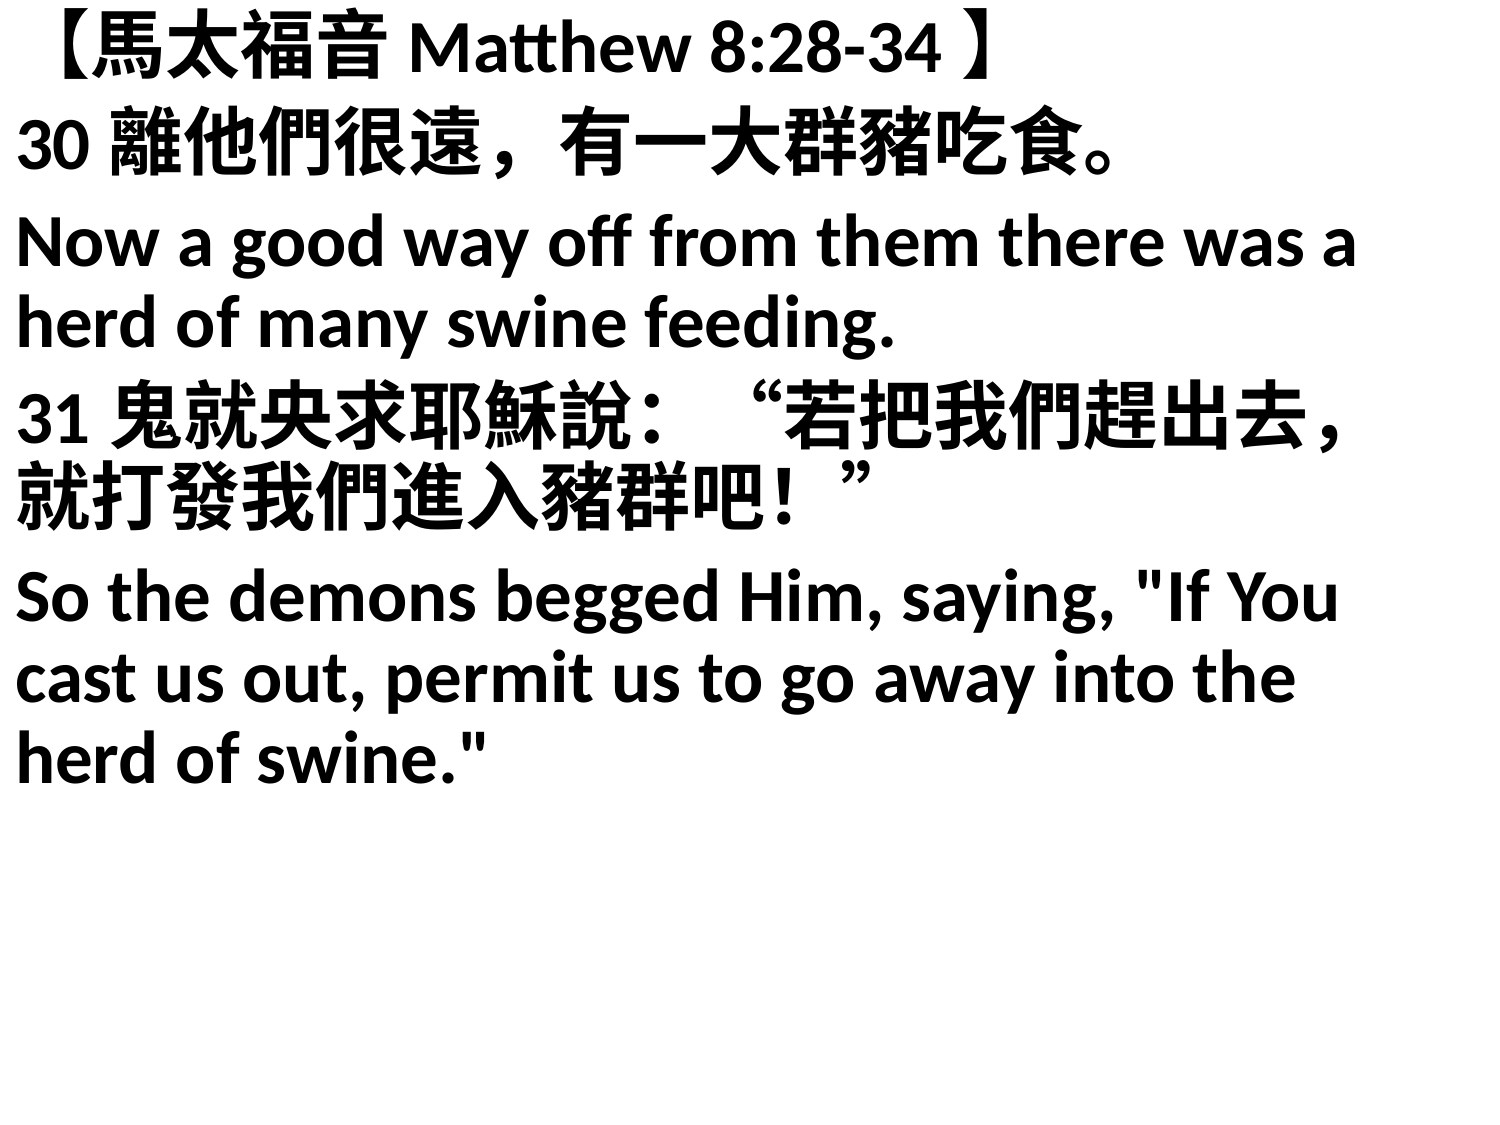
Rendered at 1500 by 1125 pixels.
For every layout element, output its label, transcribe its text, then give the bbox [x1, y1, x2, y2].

subtitle 【馬太福音Matthew 8:28-34】 30離他們很遠，有一大群豬吃食。 Now a good way off from them there was a herd of many swine feeding. 31鬼就央求耶穌說：“若把我們趕出去，就打發我們進入豬群吧！” So the demons begged Him, saying, "If You cast us out, permit us to go away into the herd of swine." [0, 0, 1471, 1125]
